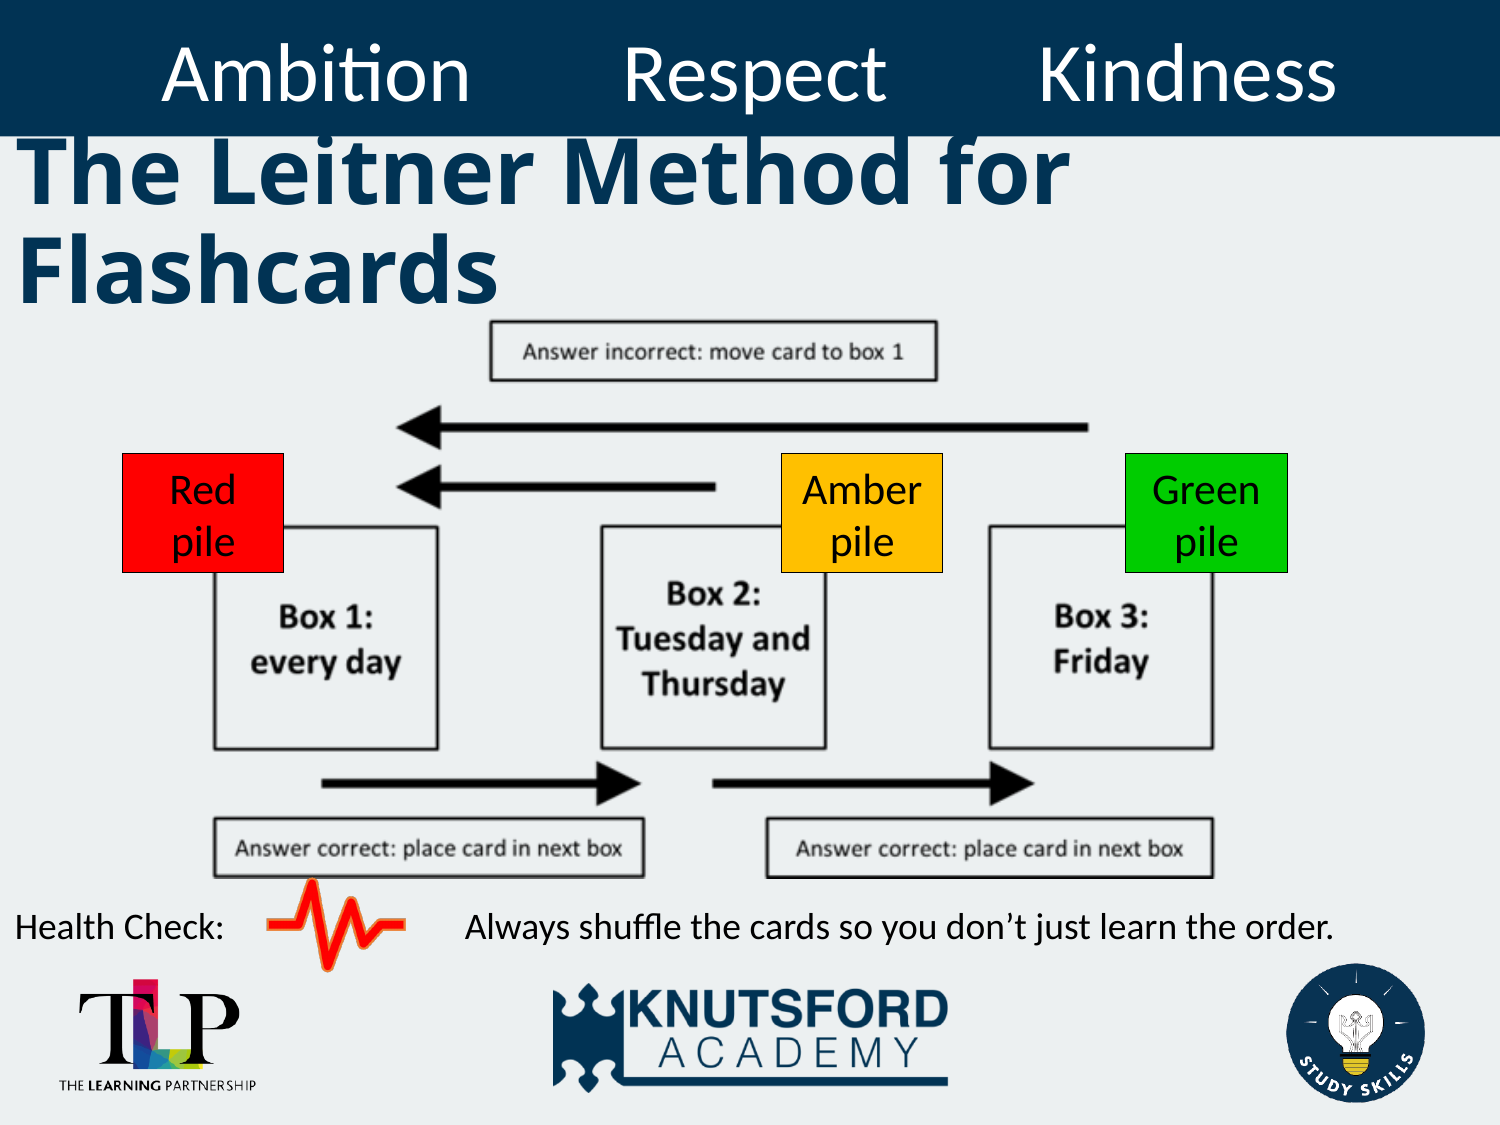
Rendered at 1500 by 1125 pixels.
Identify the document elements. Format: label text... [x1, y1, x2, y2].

text_box Red pile [122, 453, 203, 573]
text_box Health Check: Always shuffle the cards so you don’t just learn the order. [418, 894, 1500, 955]
picture [1286, 963, 1425, 1109]
picture [543, 983, 957, 1097]
text_box Green pile [1225, 453, 1288, 573]
text_box Health Check: Always shuffle the cards so you don’t just learn the order. [0, 894, 254, 955]
picture [46, 307, 1225, 1102]
title The Leitner Method for Flashcards [0, 142, 1294, 306]
